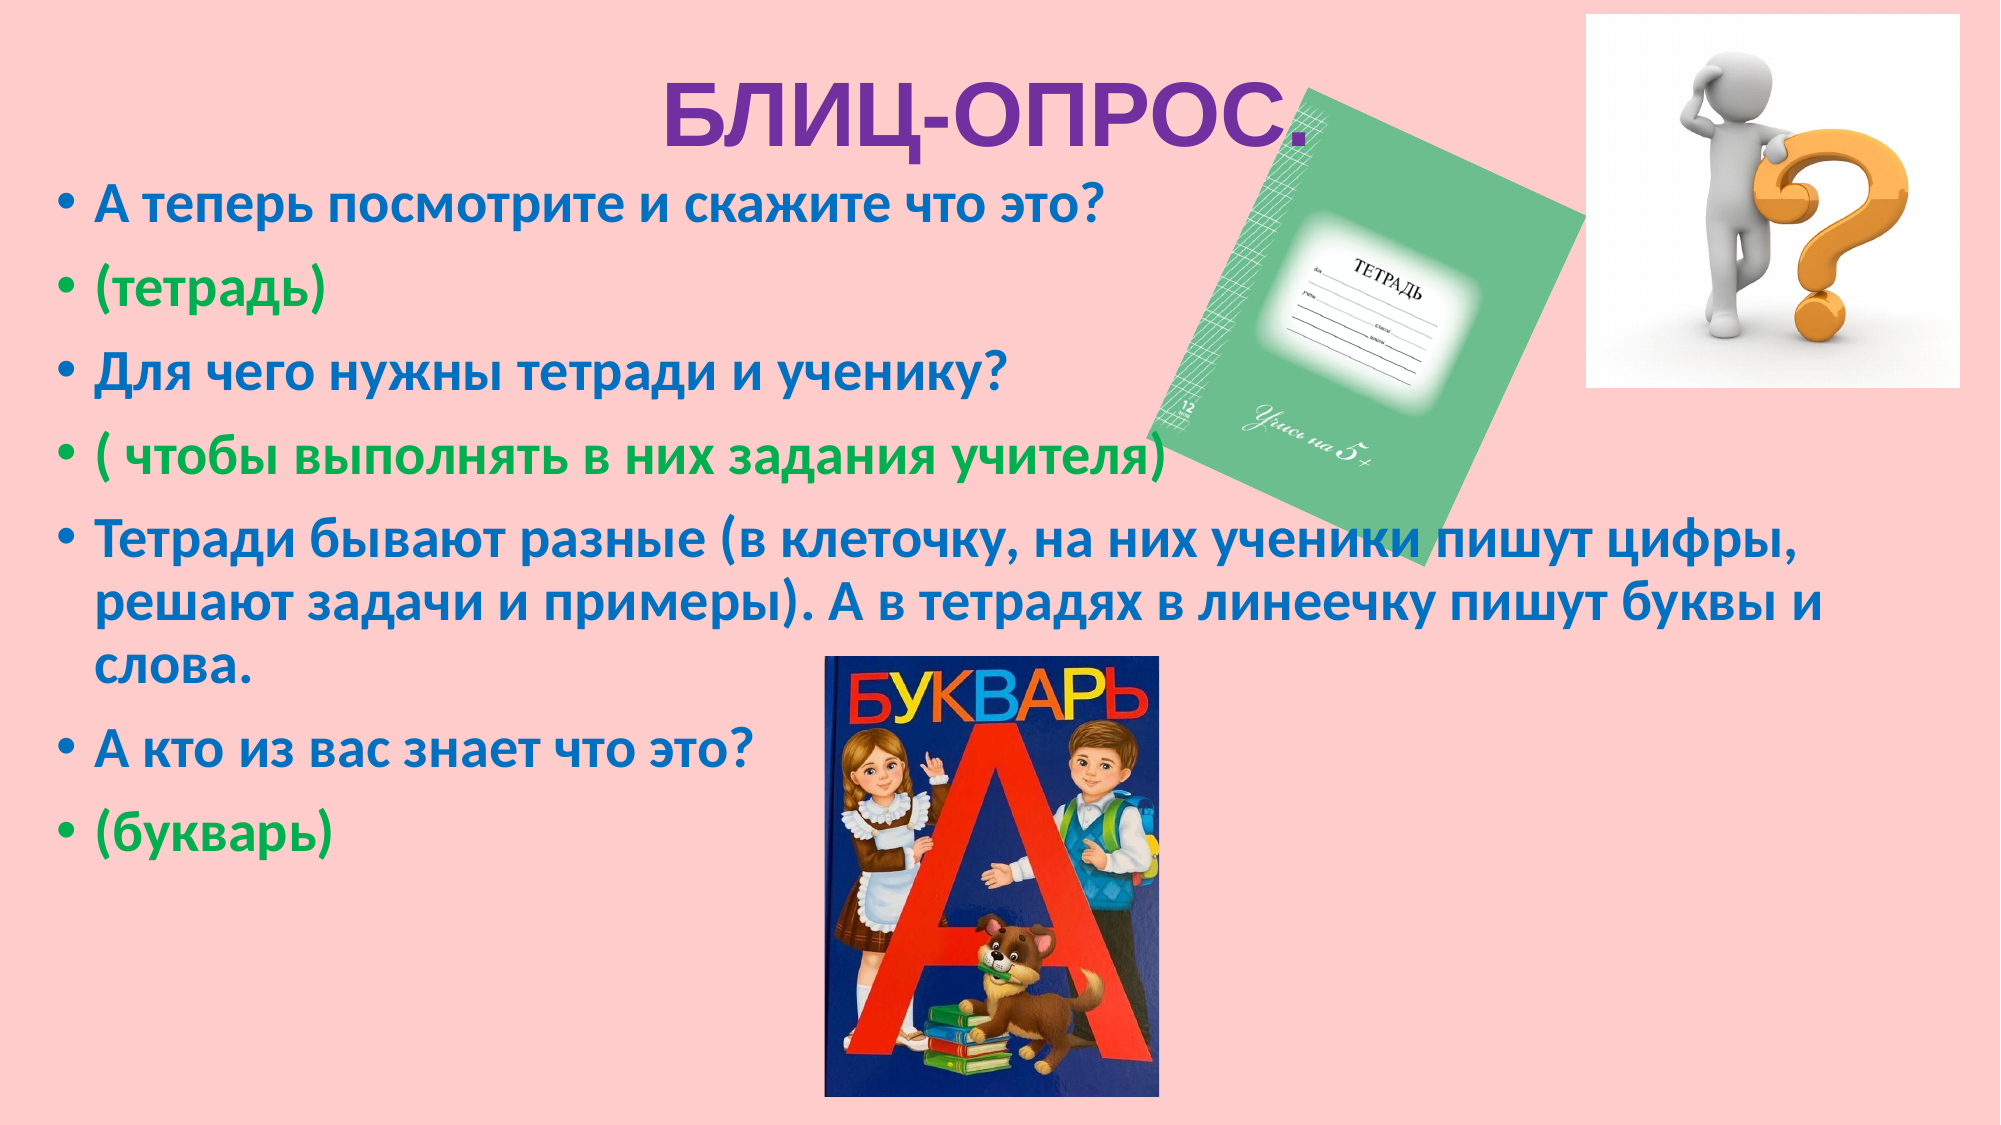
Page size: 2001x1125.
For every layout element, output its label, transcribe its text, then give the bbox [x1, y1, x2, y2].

picture [1586, 14, 1960, 388]
list А теперь посмотрите и скажите что это? (тетрадь) Для чего нужны тетради и ученику? ( чтобы выполнять в них задания учителя) Тетради бывают разные (в клеточку, на них ученики пишут цифры, решают задачи и примеры). А в тетрадях в линеечку пишут буквы и слова. А кто из вас знает что это? (букварь) [41, 164, 1863, 1110]
picture [1212, 101, 1520, 521]
picture [824, 656, 1160, 1097]
title БЛИЦ-ОПРОС. [645, 31, 1338, 164]
